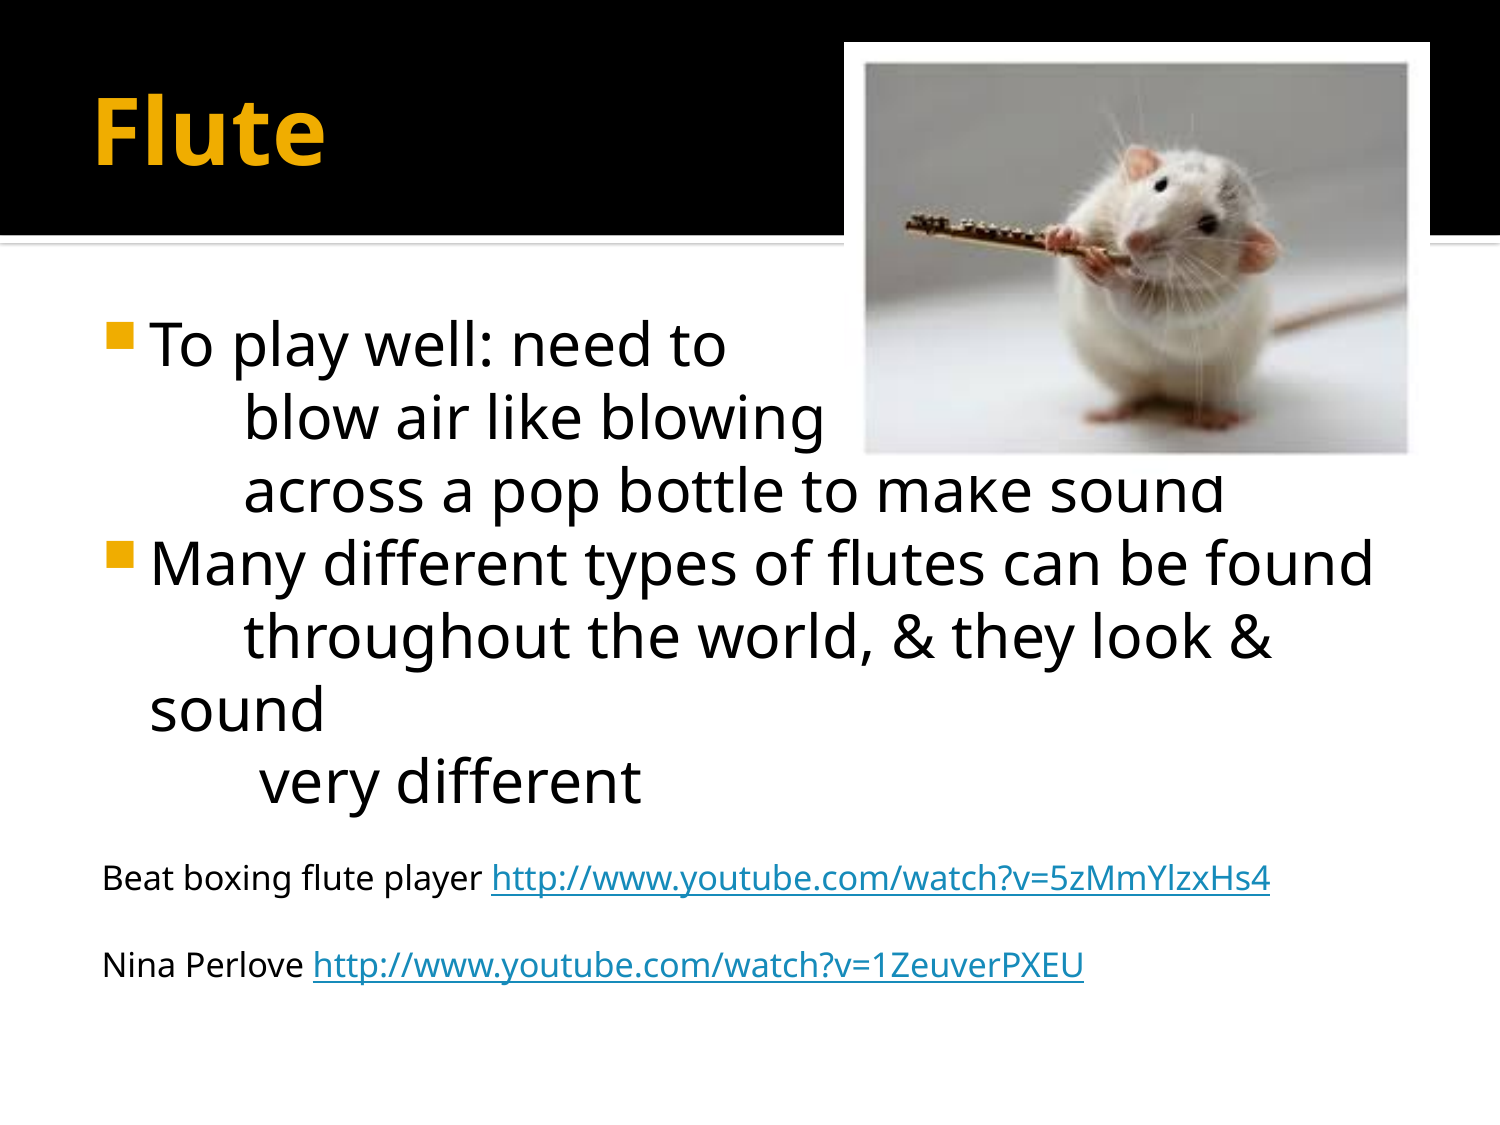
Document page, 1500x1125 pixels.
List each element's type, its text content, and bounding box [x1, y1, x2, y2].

picture [844, 42, 1430, 476]
title Flute [75, 25, 1425, 231]
list To play well: need to blow air like blowing across a pop bottle to make sound Many different types of flutes can be found throughout the world, & they look & sound very different Beat boxing flute player http://www.youtube.com/watch?v=5zMmYlzxHs4 Nina Perlove http://www.youtube.com/watch?v=1ZeuverPXEU [75, 291, 1425, 1050]
